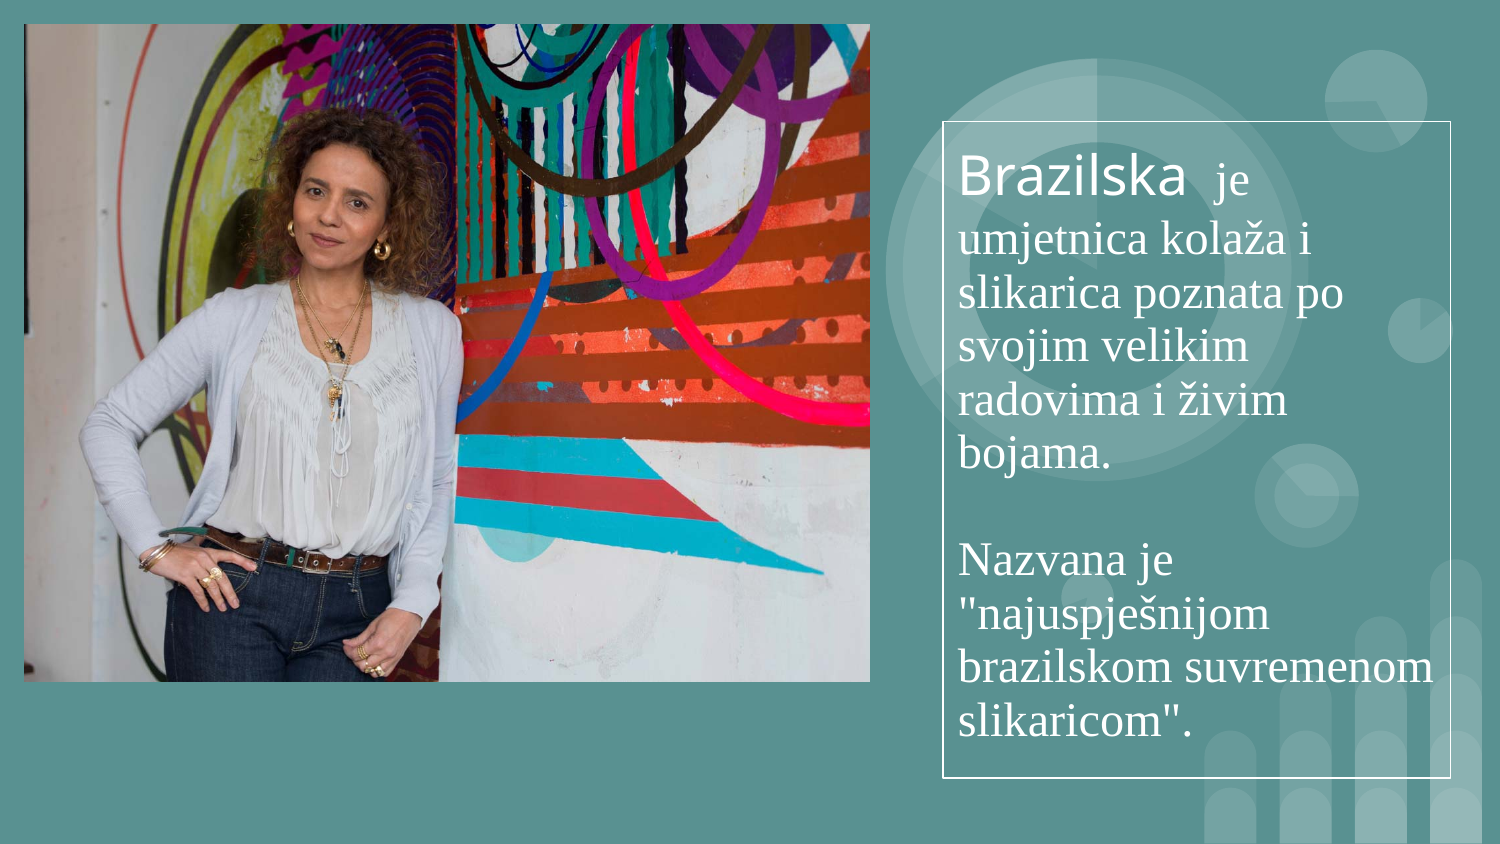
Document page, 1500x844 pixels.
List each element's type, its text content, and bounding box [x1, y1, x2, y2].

subtitle Brazilska je umjetnica kolaža i slikarica poznata po svojim velikim radovima i živim bojama. Nazvana je "najuspješnijom brazilskom suvremenom slikaricom". [942, 121, 1451, 779]
picture [24, 24, 870, 682]
